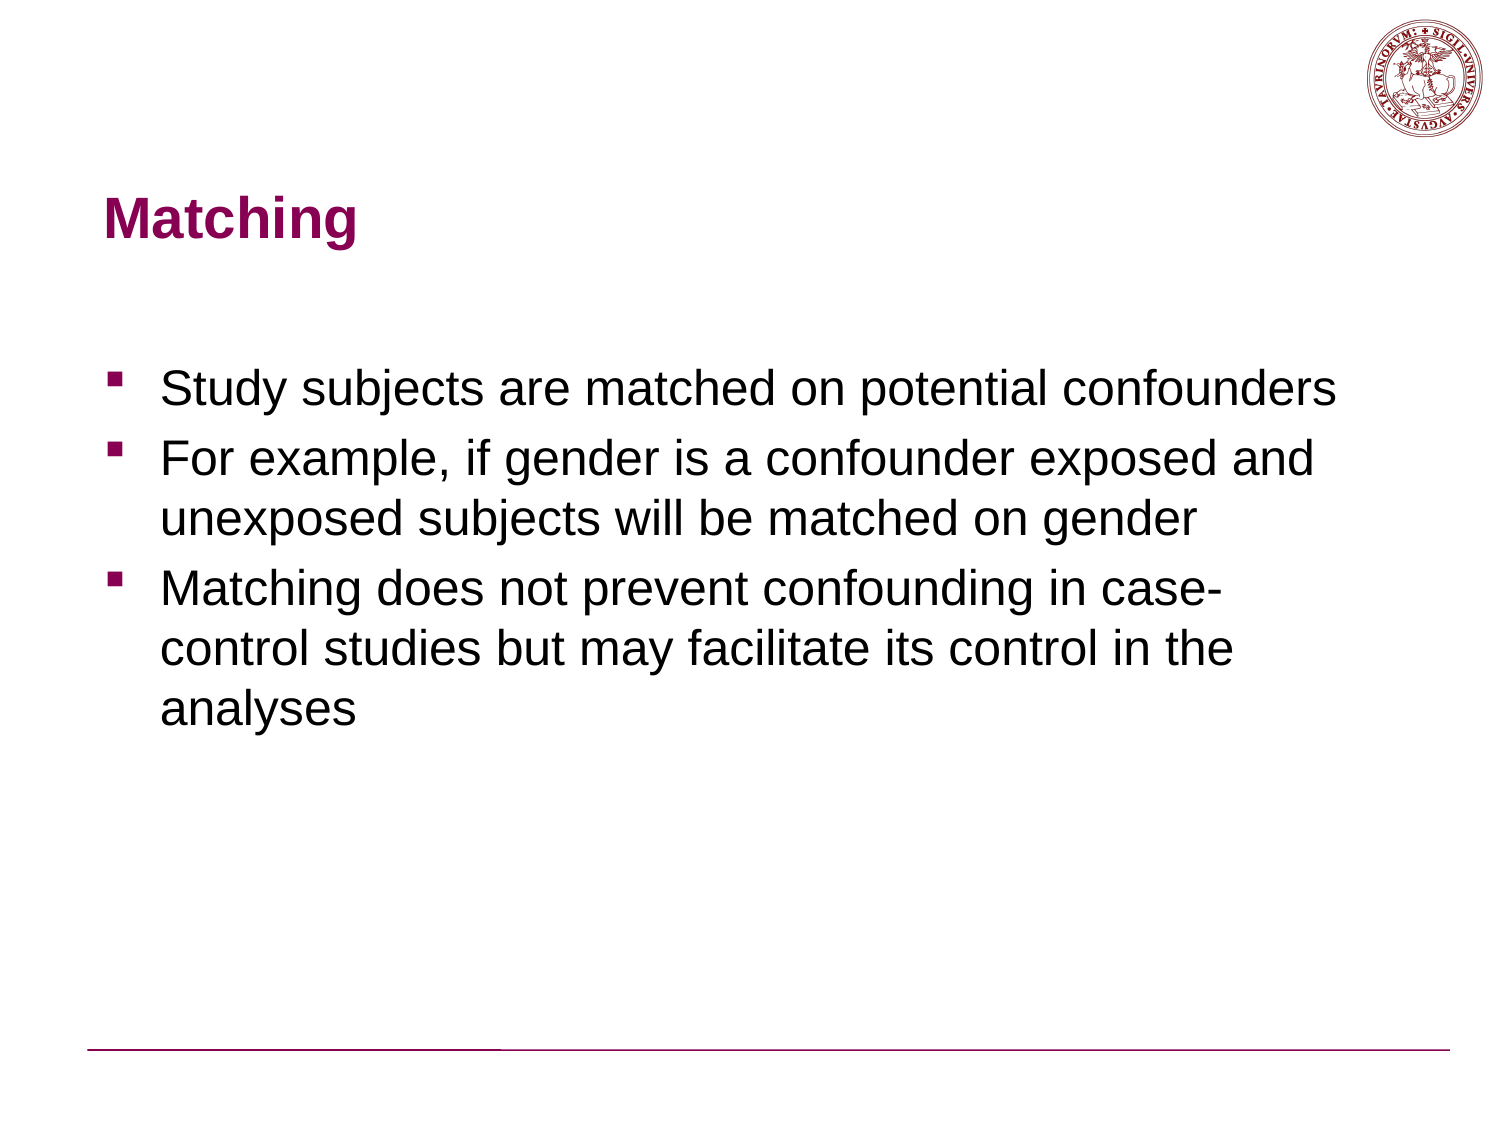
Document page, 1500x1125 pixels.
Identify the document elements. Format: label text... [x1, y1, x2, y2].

title Matching [88, 172, 1364, 347]
picture [1366, 18, 1483, 138]
list Study subjects are matched on potential confounders For example, if gender is a confounder exposed and unexposed subjects will be matched on gender Matching does not prevent confounding in case-control studies but may facilitate its control in the analyses [88, 347, 1364, 1023]
text_box [734, 1006, 766, 1082]
